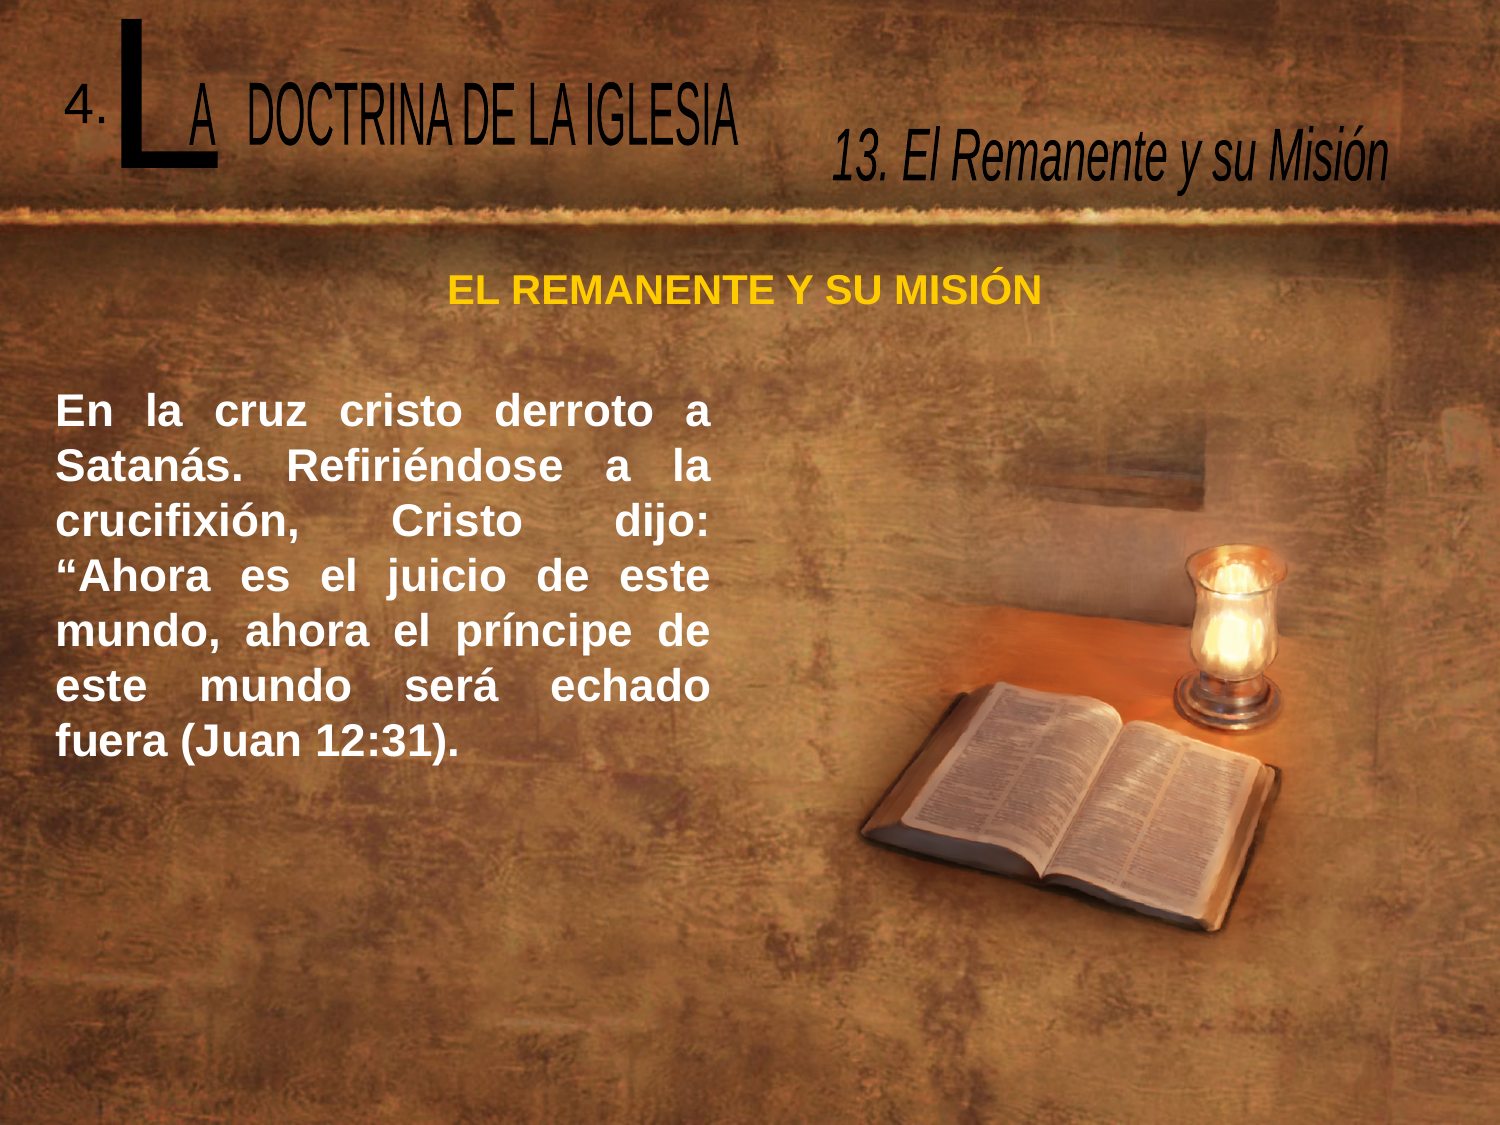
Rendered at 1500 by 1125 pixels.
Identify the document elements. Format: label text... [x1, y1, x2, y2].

picture [0, 0, 1500, 1125]
text_box En la cruz cristo derroto a Satanás. Refiriéndose a la crucifixión, Cristo dijo: “Ahora es el juicio de este mundo, ahora el príncipe de este mundo será echado fuera (Juan 12:31). [41, 373, 727, 774]
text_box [64, 18, 739, 168]
text_box EL REMANENTE Y SU MISIÓN [432, 255, 1058, 321]
